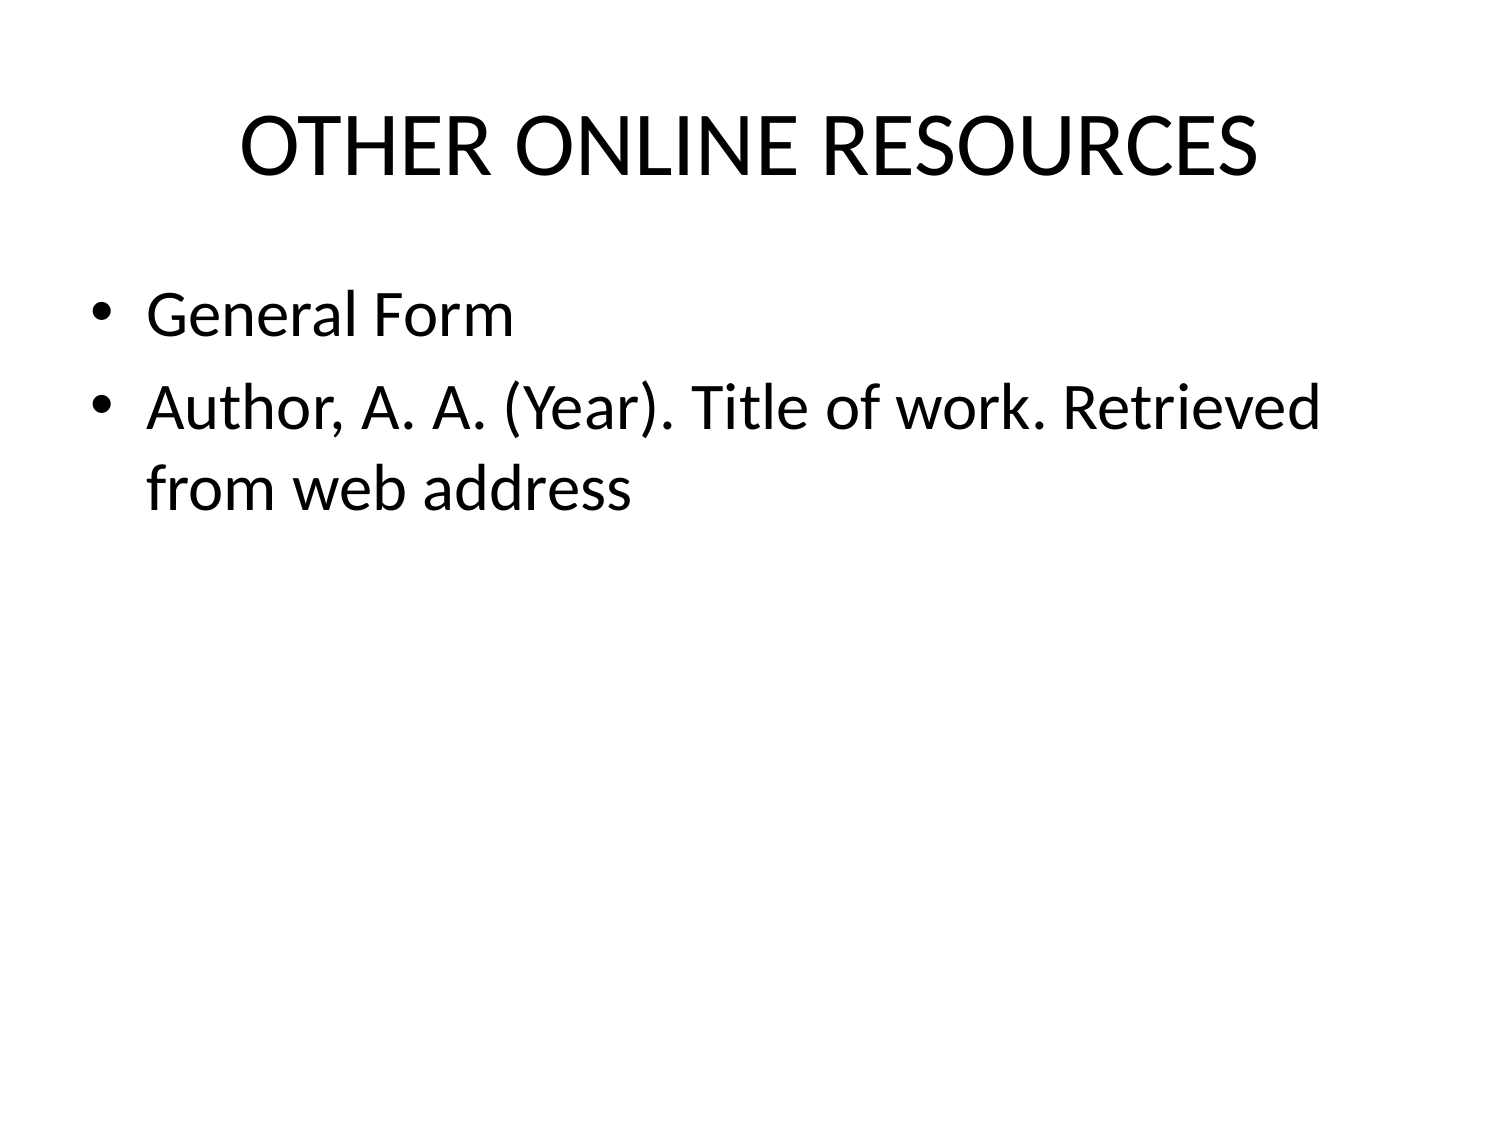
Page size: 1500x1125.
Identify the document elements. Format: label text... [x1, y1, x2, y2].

title OTHER ONLINE RESOURCES [75, 45, 1425, 233]
list General Form Author, A. A. (Year). Title of work. Retrieved from web address [75, 262, 1425, 1005]
